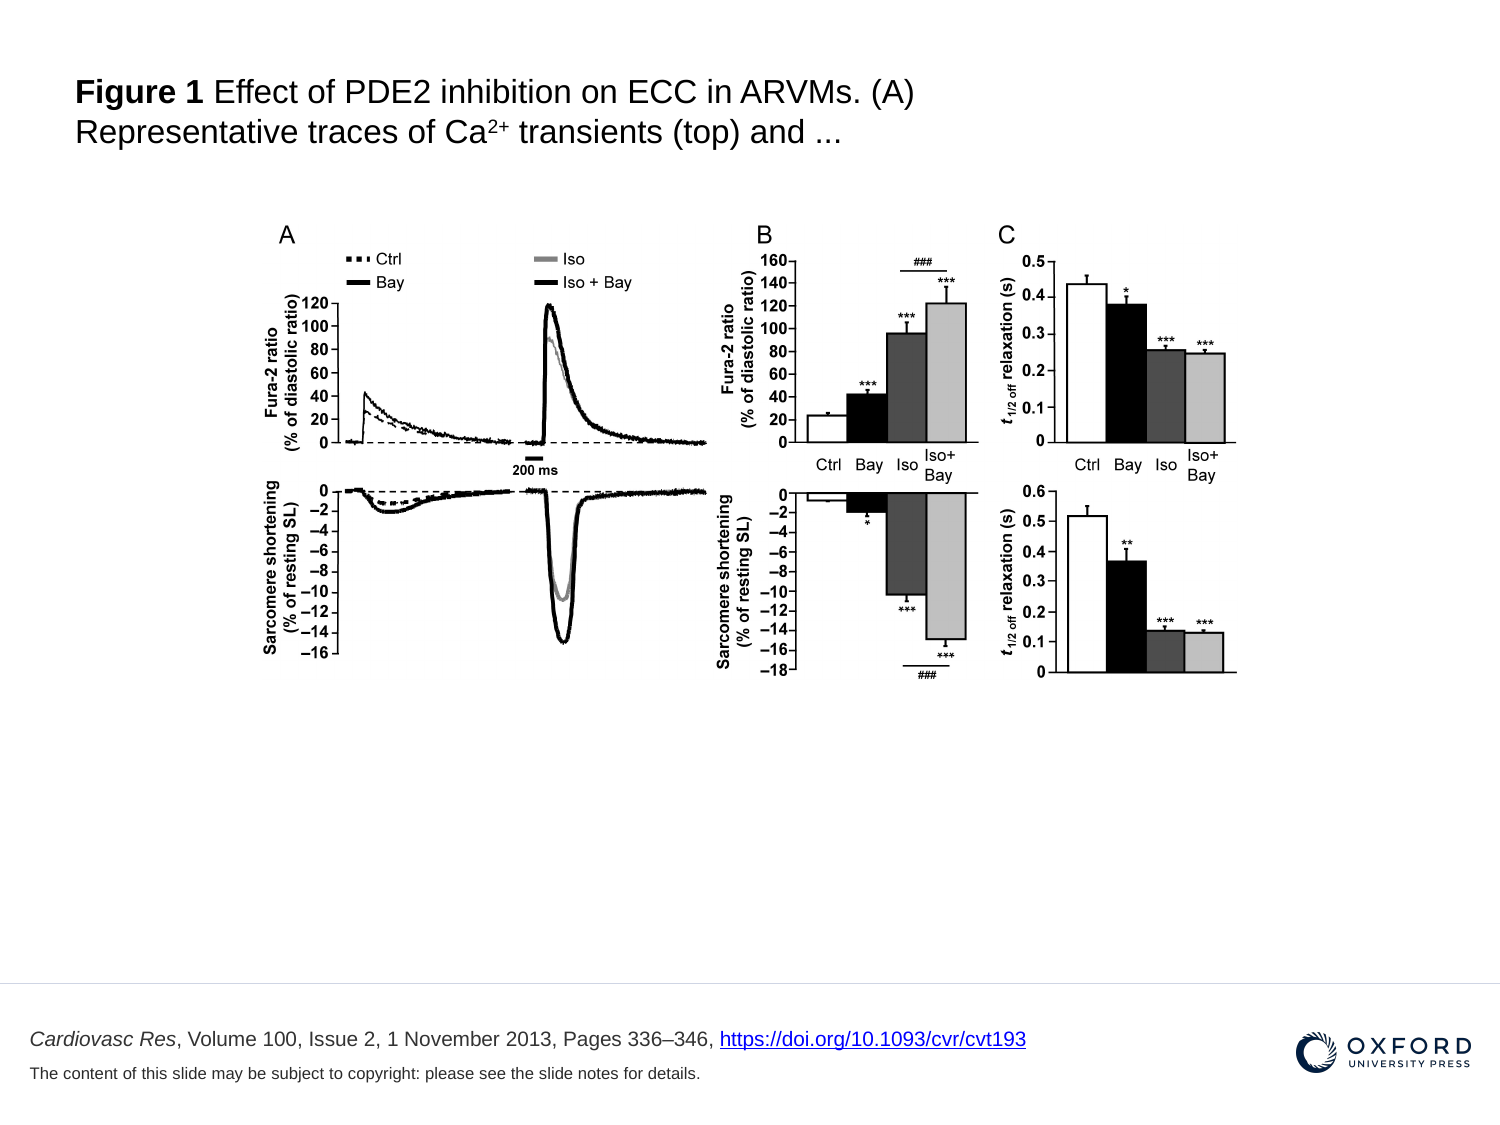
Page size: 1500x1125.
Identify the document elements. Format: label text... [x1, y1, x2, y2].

picture [1296, 1032, 1471, 1073]
footer Cardiovasc Res, Volume 100, Issue 2, 1 November 2013, Pages 336–346, https://doi.org/10.1093/cvr/cvt193 The content of this slide may be subject to copyright: please see the slide notes for details. [0, 983, 1260, 1125]
picture [262, 224, 1238, 680]
title Figure 1 Effect of PDE2 inhibition on ECC in ARVMs. (A) Representative traces of Ca2+ transients (top) and ... [75, 69, 1078, 171]
